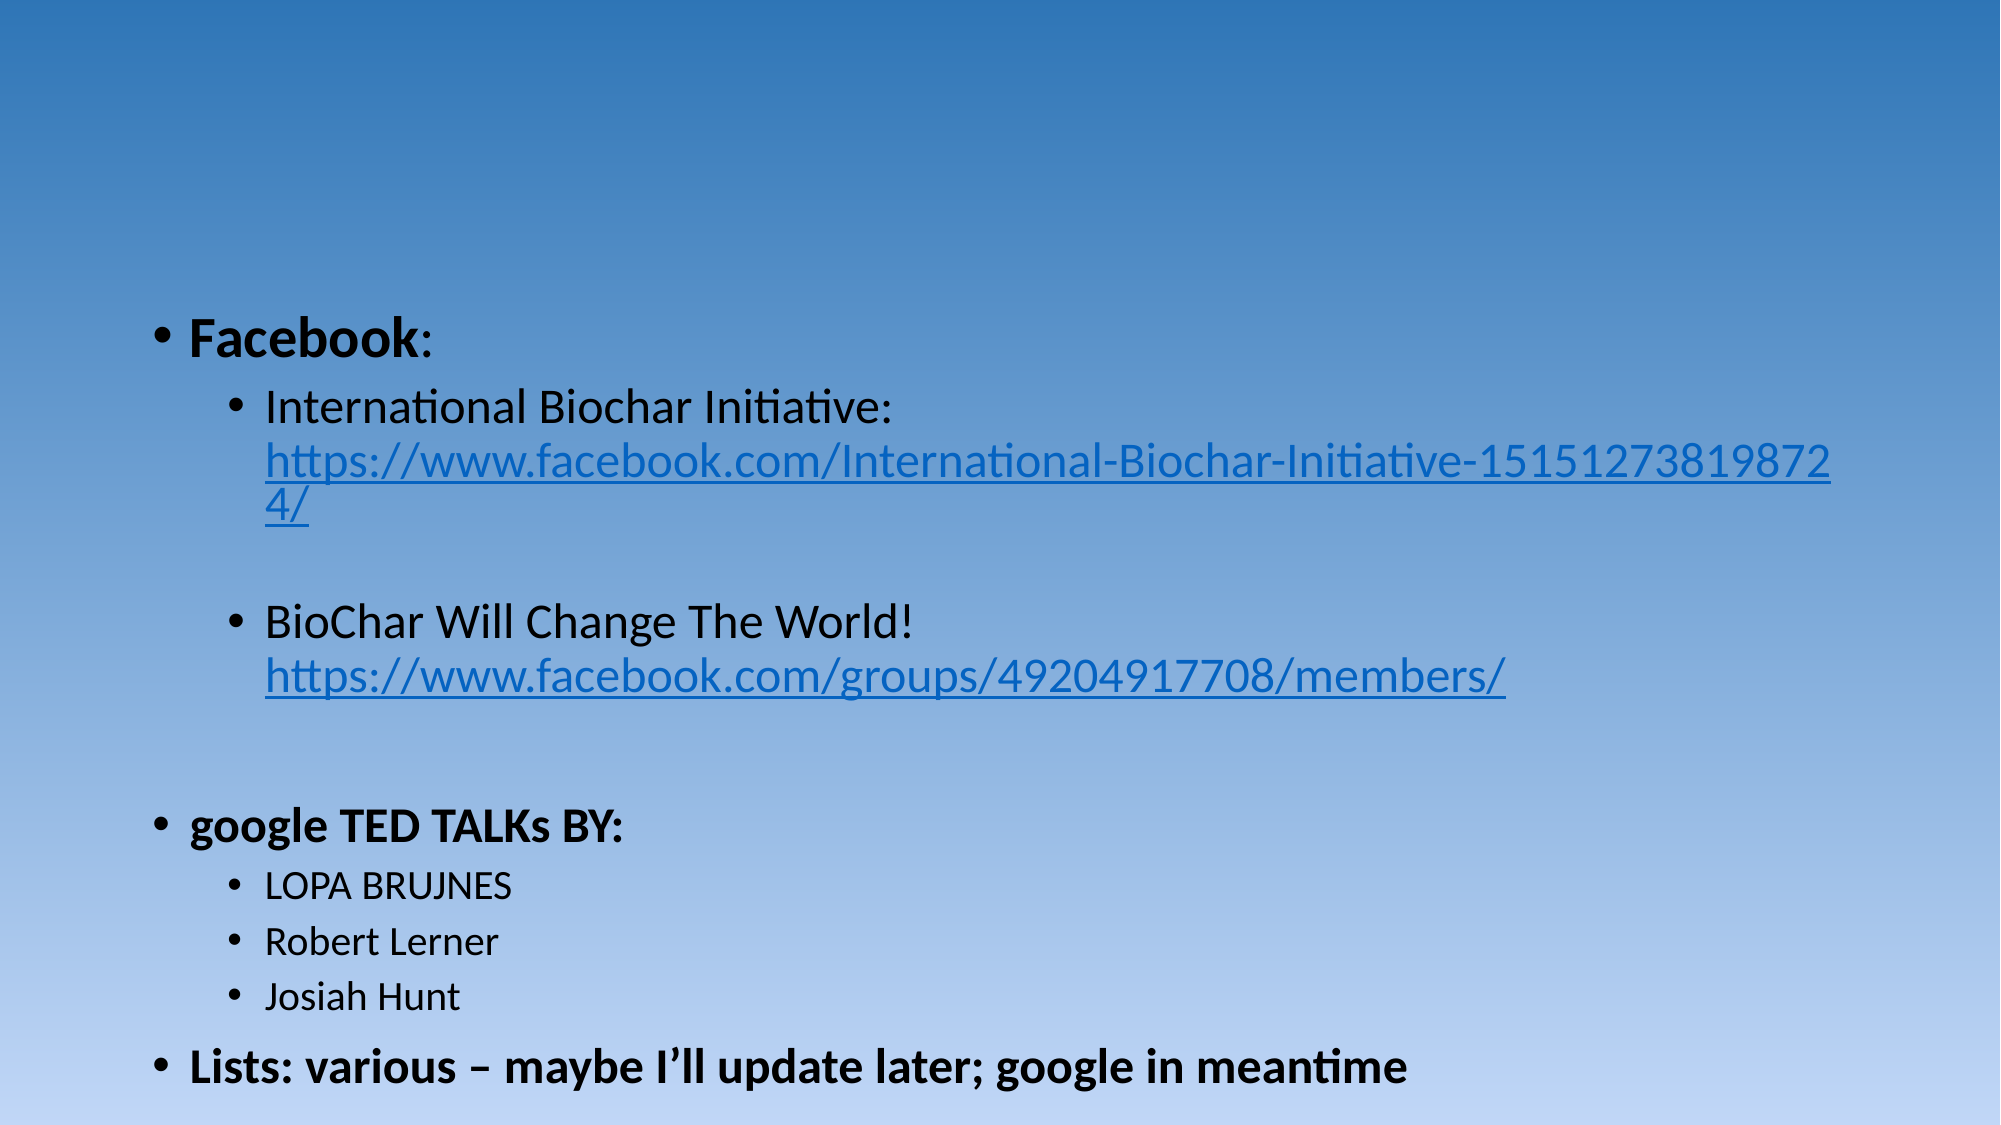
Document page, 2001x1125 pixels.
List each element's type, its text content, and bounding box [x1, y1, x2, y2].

list Facebook: International Biochar Initiative: https://www.facebook.com/International-Biochar-Initiative-151512738198724/ BioChar Will Change The World! https://www.facebook.com/groups/49204917708/members/ google TED TALKs BY: LOPA BRUJNES Robert Lerner Josiah Hunt Lists: various – maybe I’ll update later; google in meantime [137, 299, 1863, 1014]
